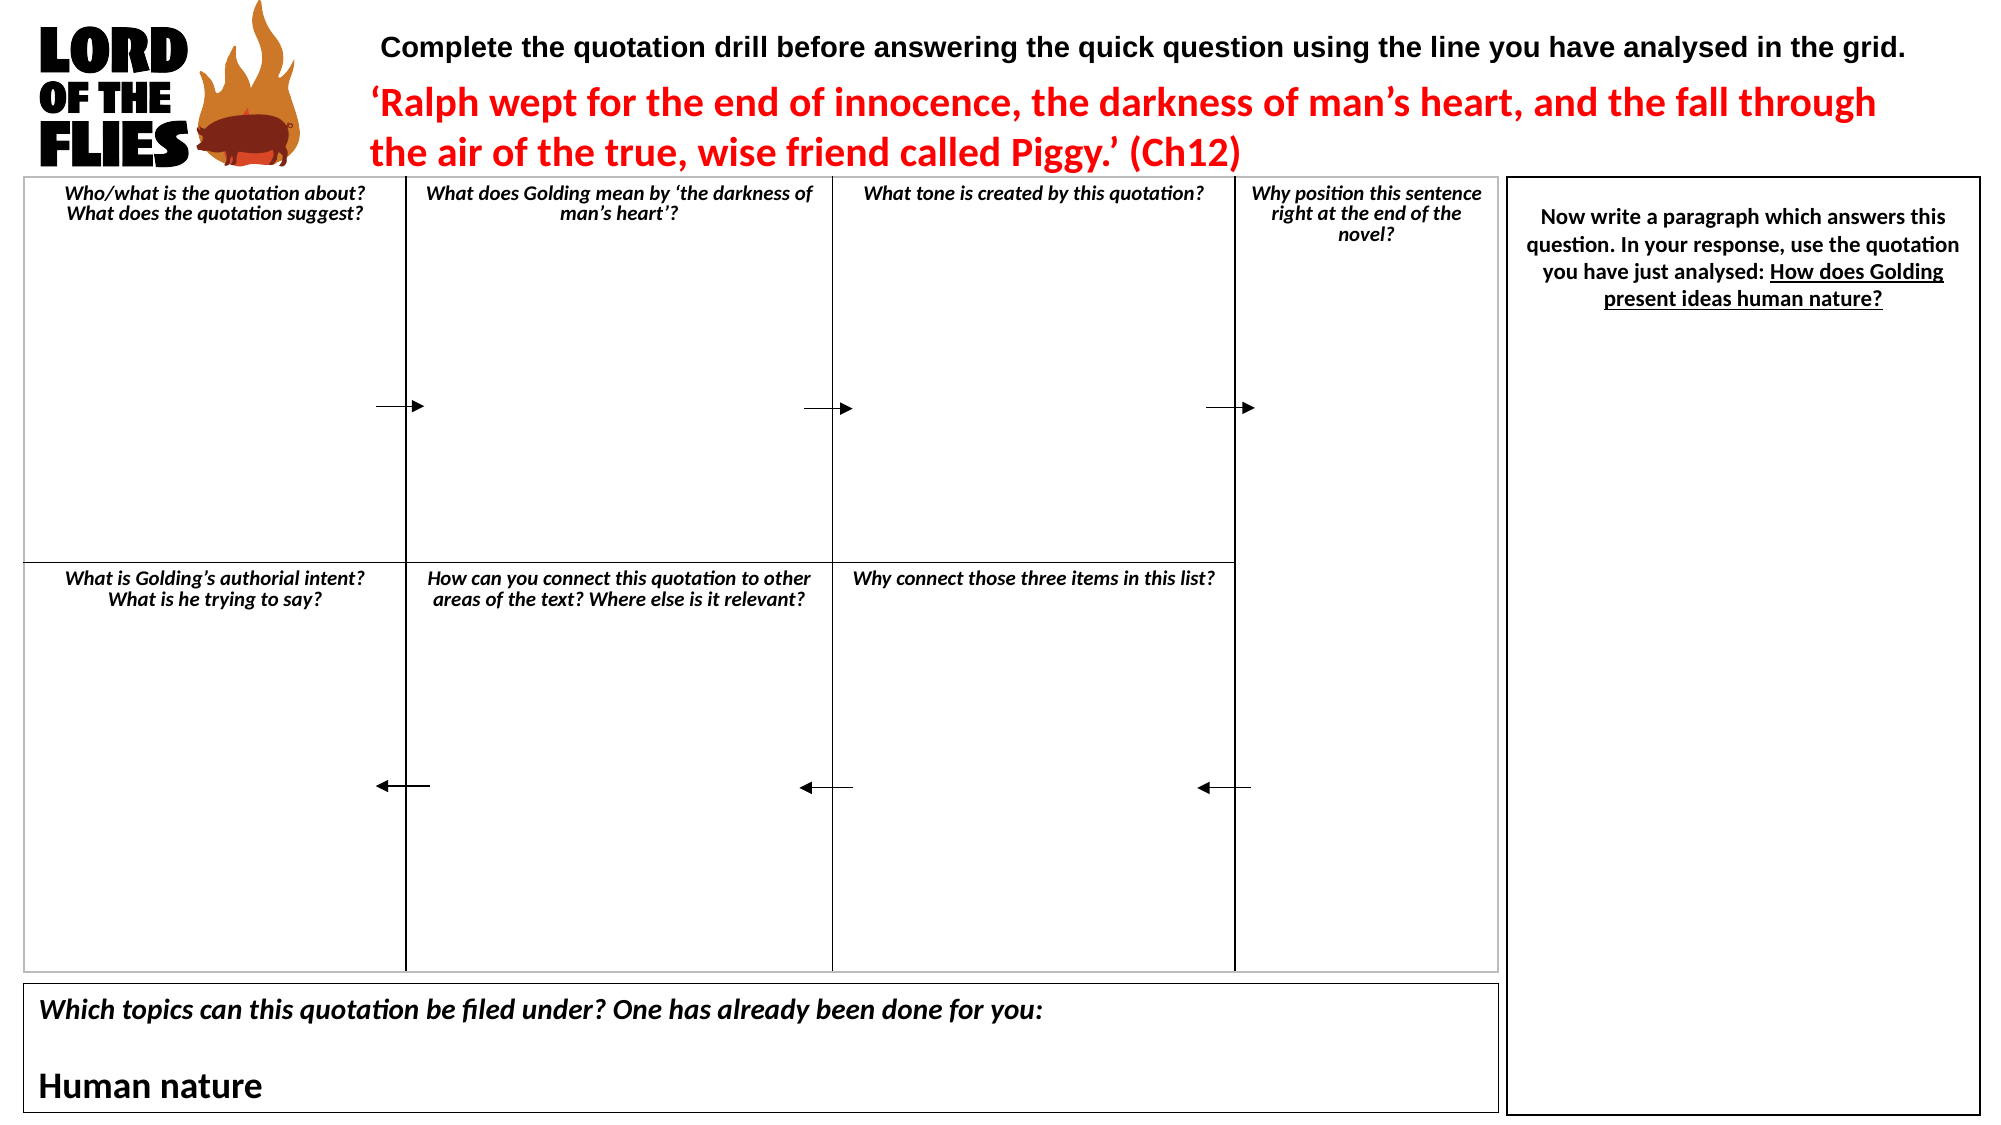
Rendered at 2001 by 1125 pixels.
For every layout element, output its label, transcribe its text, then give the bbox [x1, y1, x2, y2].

table_header Why position this sentence right at the end of the novel? [1236, 178, 1497, 971]
table_header What tone is created by this quotation? [833, 178, 1234, 562]
text_box Now write a paragraph which answers this question. In your response, use the quotation you have just analysed: How does Golding present ideas human nature? [1506, 176, 1981, 1116]
table_cell How can you connect this quotation to other areas of the text? Where else is it relevant? [407, 563, 832, 971]
table_cell What is Golding’s authorial intent? What is he trying to say? [25, 563, 405, 971]
picture [39, 0, 300, 194]
table_header Who/what is the quotation about? What does the quotation suggest? [25, 178, 405, 562]
table_cell Why connect those three items in this list? [833, 563, 1234, 971]
table_header What does Golding mean by ‘the darkness of man’s heart’? [407, 178, 832, 562]
text_box Which topics can this quotation be filed under? One has already been done for you: Human nature [23, 983, 1499, 1113]
text_box Complete the quotation drill before answering the quick question using the line you have analysed in the grid. [300, 20, 1989, 71]
text_box ‘Ralph wept for the end of innocence, the darkness of man’s heart, and the fall through the air of the true, wise friend called Piggy.’ (Ch12) [354, 71, 1937, 182]
